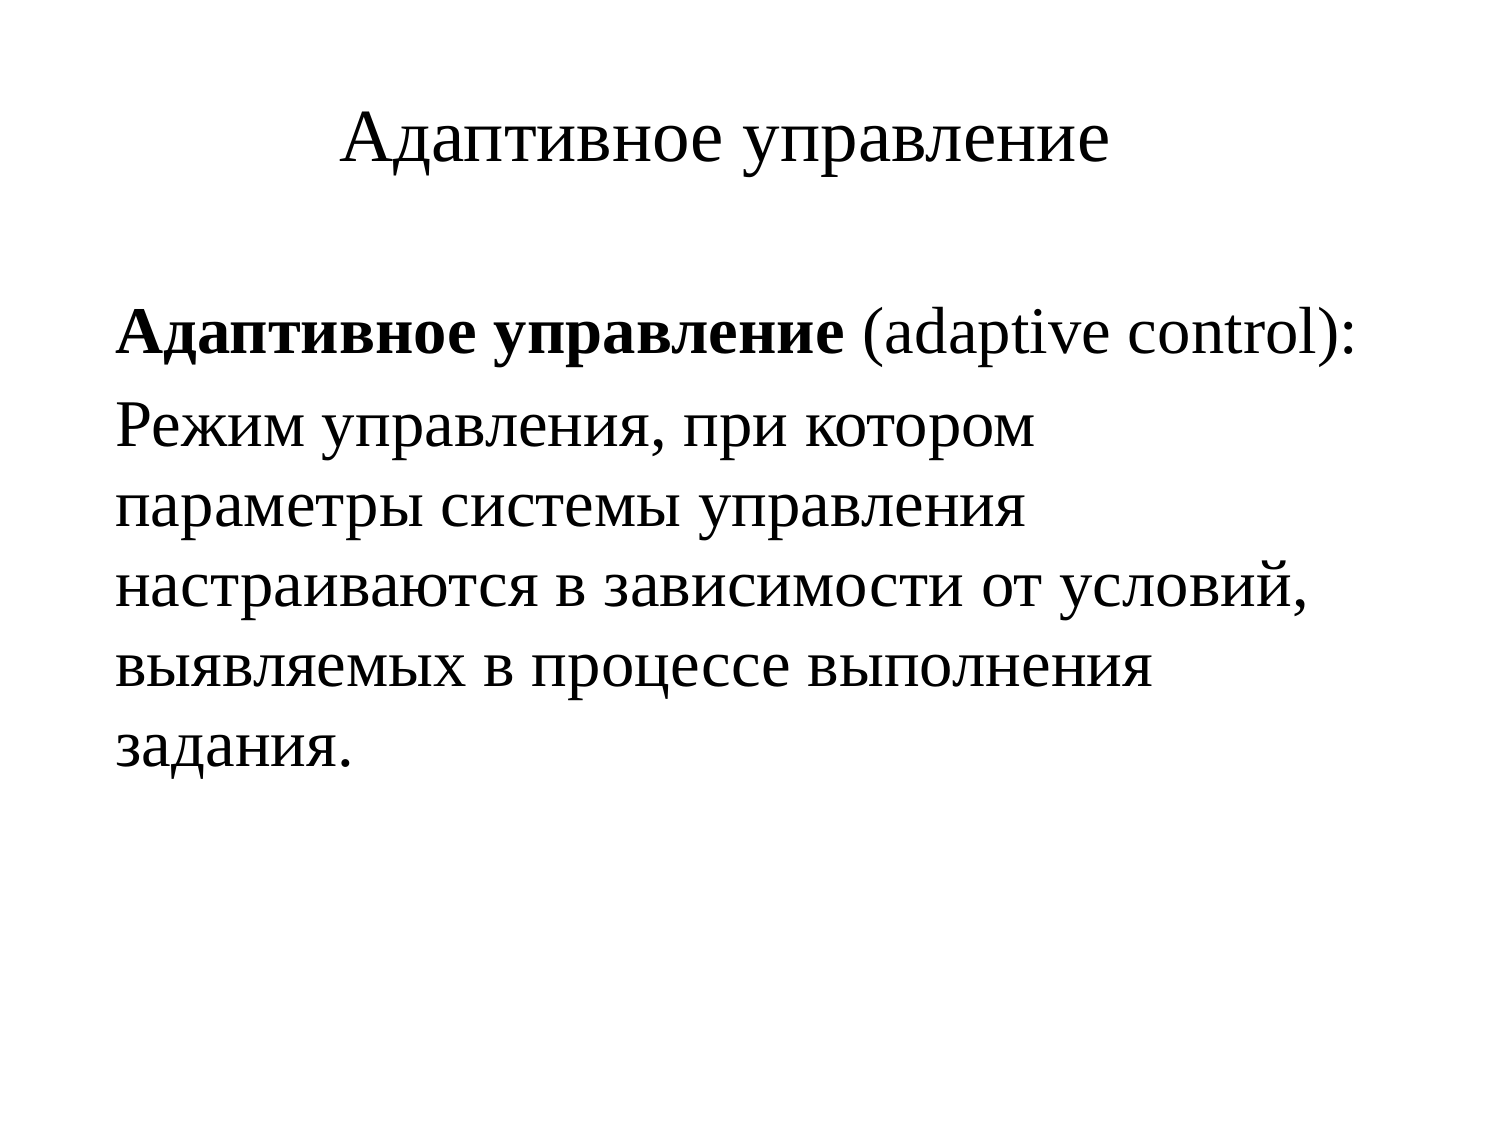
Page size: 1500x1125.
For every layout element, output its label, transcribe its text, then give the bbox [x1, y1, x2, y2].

text_box Адаптивное управление (adaptive control): Режим управления, при котором параметры системы управления настраиваются в зависимости от условий, выявляемых в процессе выполнения задания. [100, 278, 1376, 929]
text_box Адаптивное управление [87, 62, 1363, 200]
